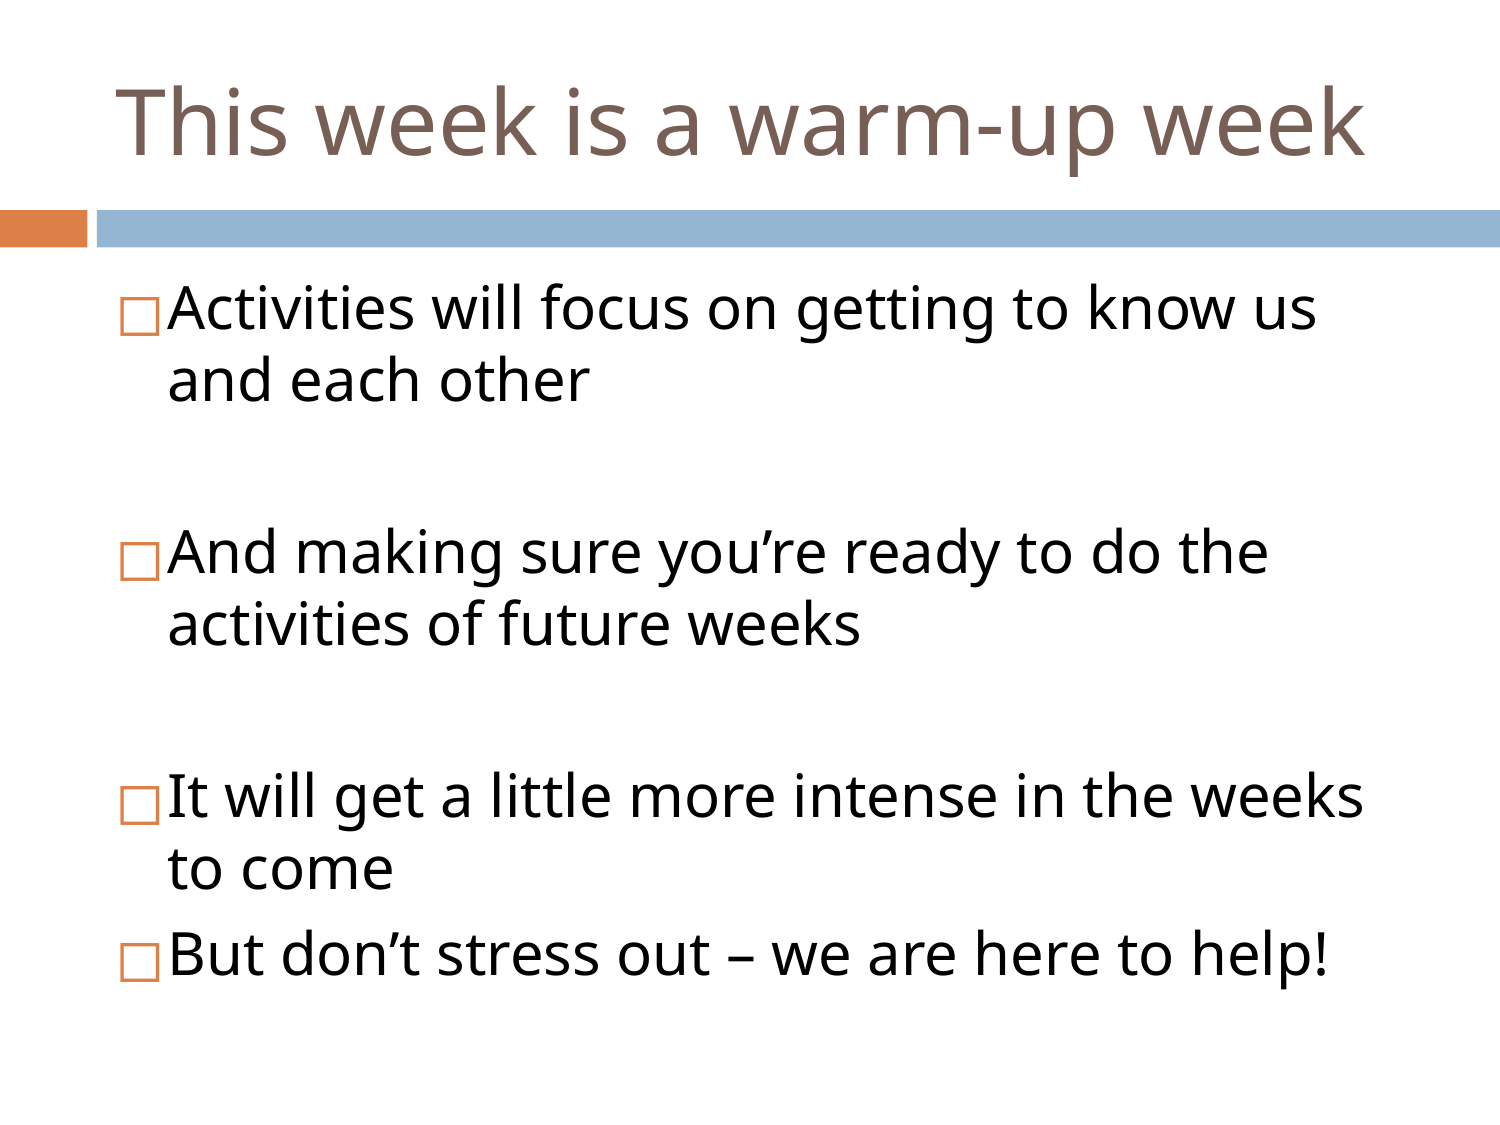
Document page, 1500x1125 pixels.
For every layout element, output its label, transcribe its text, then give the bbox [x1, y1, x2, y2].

list Activities will focus on getting to know us and each other And making sure you’re ready to do the activities of future weeks It will get a little more intense in the weeks to come But don’t stress out – we are here to help! [100, 262, 1438, 1000]
title This week is a warm-up week [100, 37, 1438, 200]
